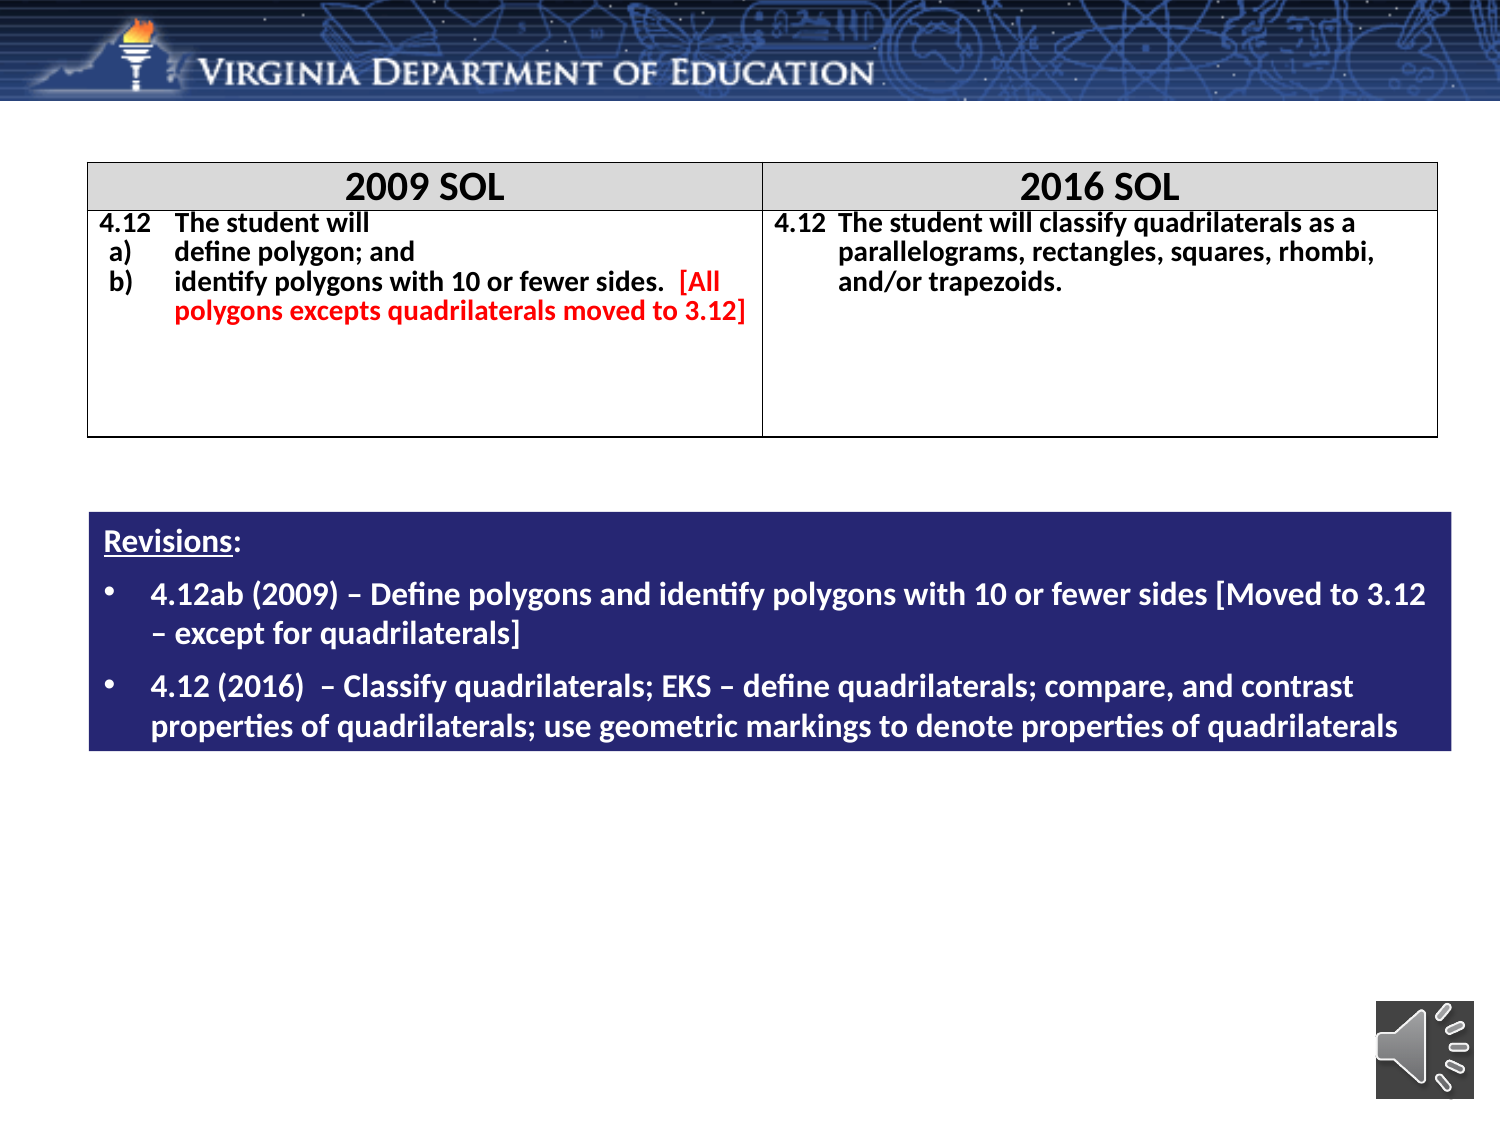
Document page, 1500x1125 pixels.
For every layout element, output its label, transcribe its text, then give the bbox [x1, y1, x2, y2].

table_header 2009 SOL [88, 163, 762, 210]
text_box Revisions: 4.12ab (2009) – Define polygons and identify polygons with 10 or fewer sides [Moved to 3.12 – except for quadrilaterals] 4.12 (2016) – Classify quadrilaterals; EKS – define quadrilaterals; compare, and contrast properties of quadrilaterals; use geometric markings to denote properties of quadrilaterals [88, 511, 1452, 752]
picture [1374, 999, 1476, 1101]
table_cell 4.12 The student will classify quadrilaterals as a parallelograms, rectangles, squares, rhombi, and/or trapezoids. [763, 211, 1437, 436]
table_header 2016 SOL [763, 163, 1437, 210]
slide_number 29 [1124, 1062, 1476, 1125]
table_cell 4.12 The student will a) define polygon; and b) identify polygons with 10 or fewer sides. [All polygons excepts quadrilaterals moved to 3.12] [88, 211, 762, 436]
picture [0, 0, 1500, 101]
